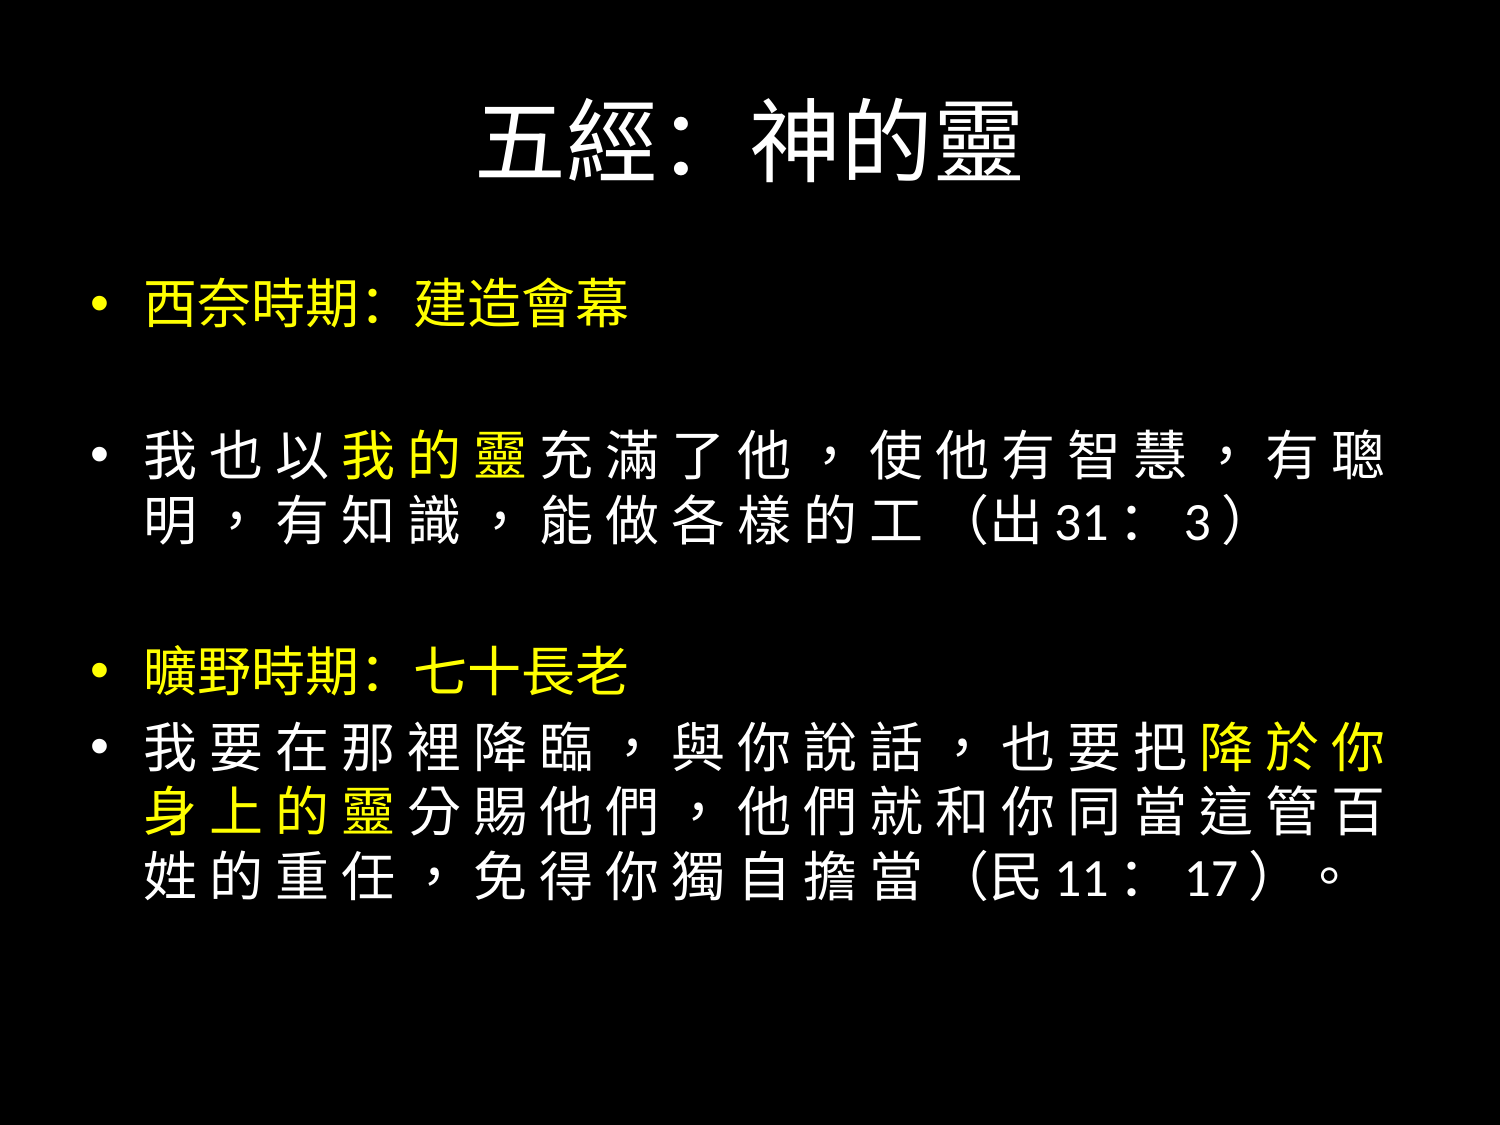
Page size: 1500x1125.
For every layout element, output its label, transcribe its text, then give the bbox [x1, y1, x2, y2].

title 五經：神的靈 [75, 45, 1425, 233]
list 西奈時期：建造會幕 我 也 以 我 的 靈 充 滿 了 他 ， 使 他 有 智 慧 ， 有 聰 明 ， 有 知 識 ， 能 做 各 樣 的 工 （出31：3） 曠野時期：七十長老 我 要 在 那 裡 降 臨 ， 與 你 說 話 ， 也 要 把 降 於 你 身 上 的 靈 分 賜 他 們 ， 他 們 就 和 你 同 當 這 管 百 姓 的 重 任 ， 免 得 你 獨 自 擔 當 （民11：17）。 [75, 262, 1425, 1005]
